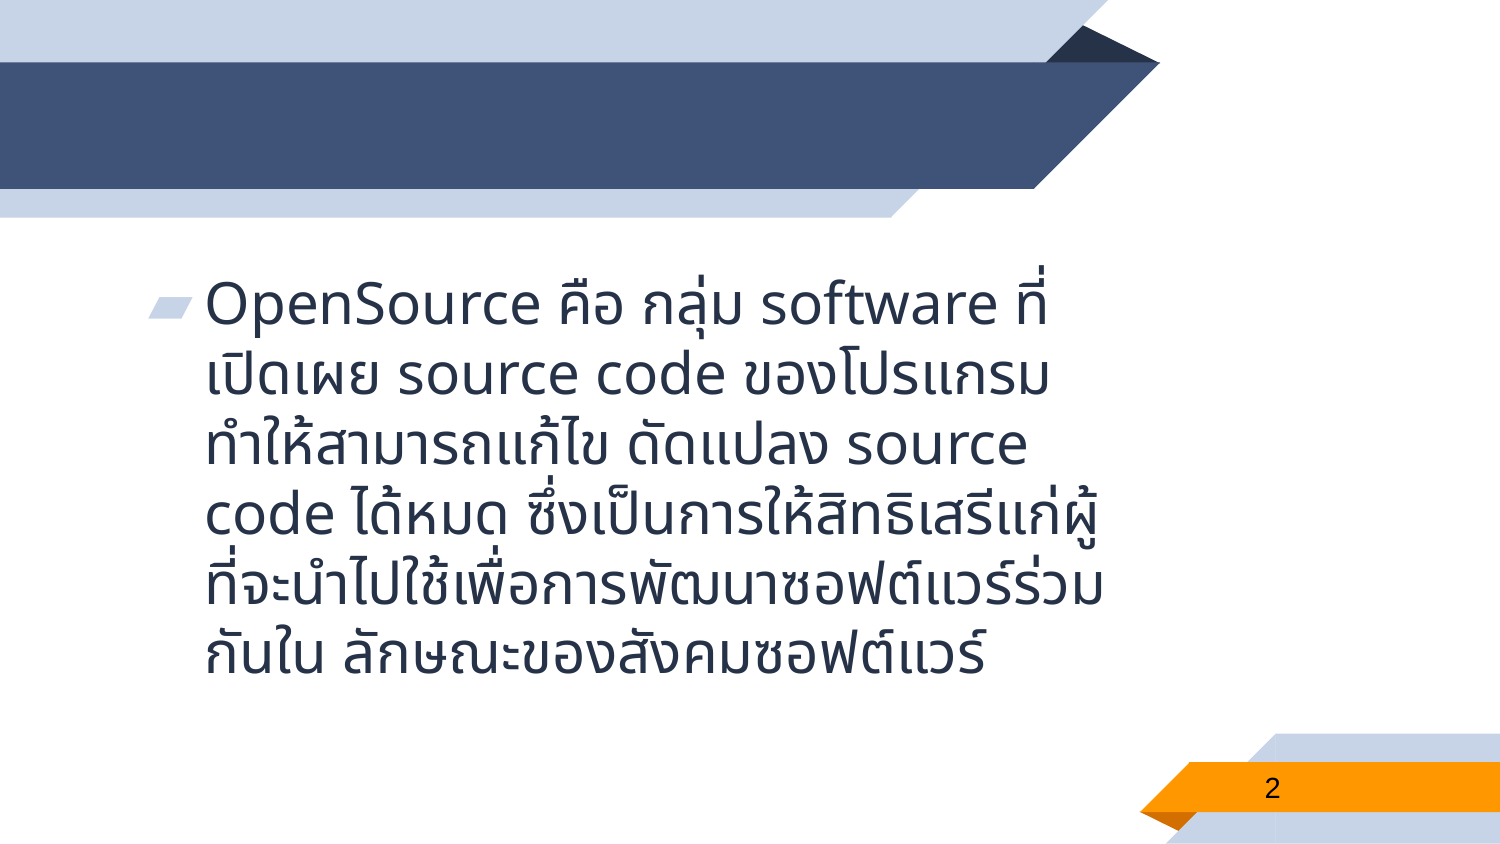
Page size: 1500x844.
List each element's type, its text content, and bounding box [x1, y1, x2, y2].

list OpenSource คือ กลุ่ม software ที่เปิดเผย source code ของโปรแกรม ทำให้สามารถแก้ไข ดัดแปลง source code ได้หมด ซึ่งเป็นการให้สิทธิเสรีแก่ผู้ที่จะนำไปใช้เพื่อการพัฒนาซอฟต์แวร์ร่วมกันใน ลักษณะของสังคมซอฟต์แวร์ [133, 217, 1140, 734]
slide_number 2 [1249, 760, 1494, 813]
